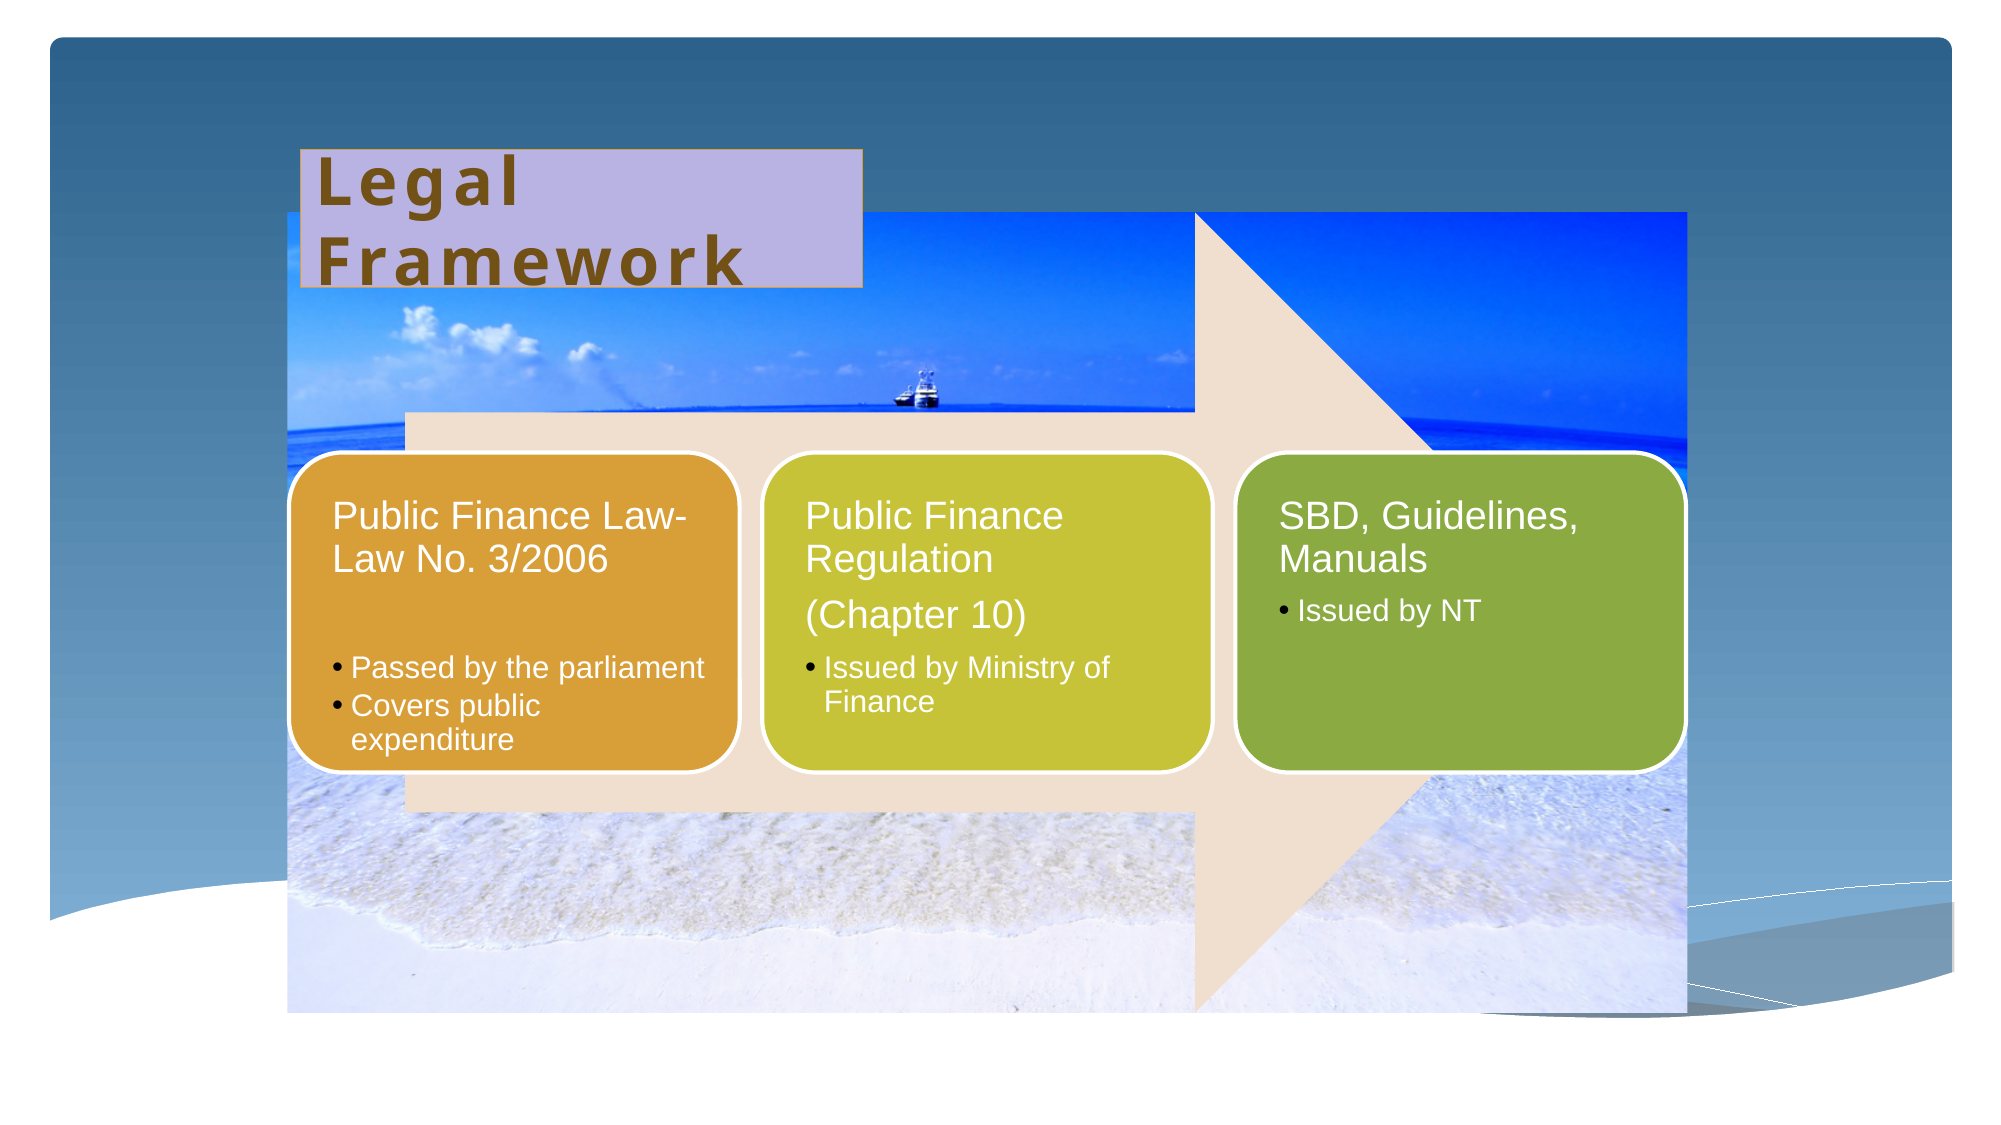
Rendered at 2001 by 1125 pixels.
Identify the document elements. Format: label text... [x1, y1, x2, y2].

title Legal Framework [300, 149, 863, 210]
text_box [287, 212, 1688, 1013]
